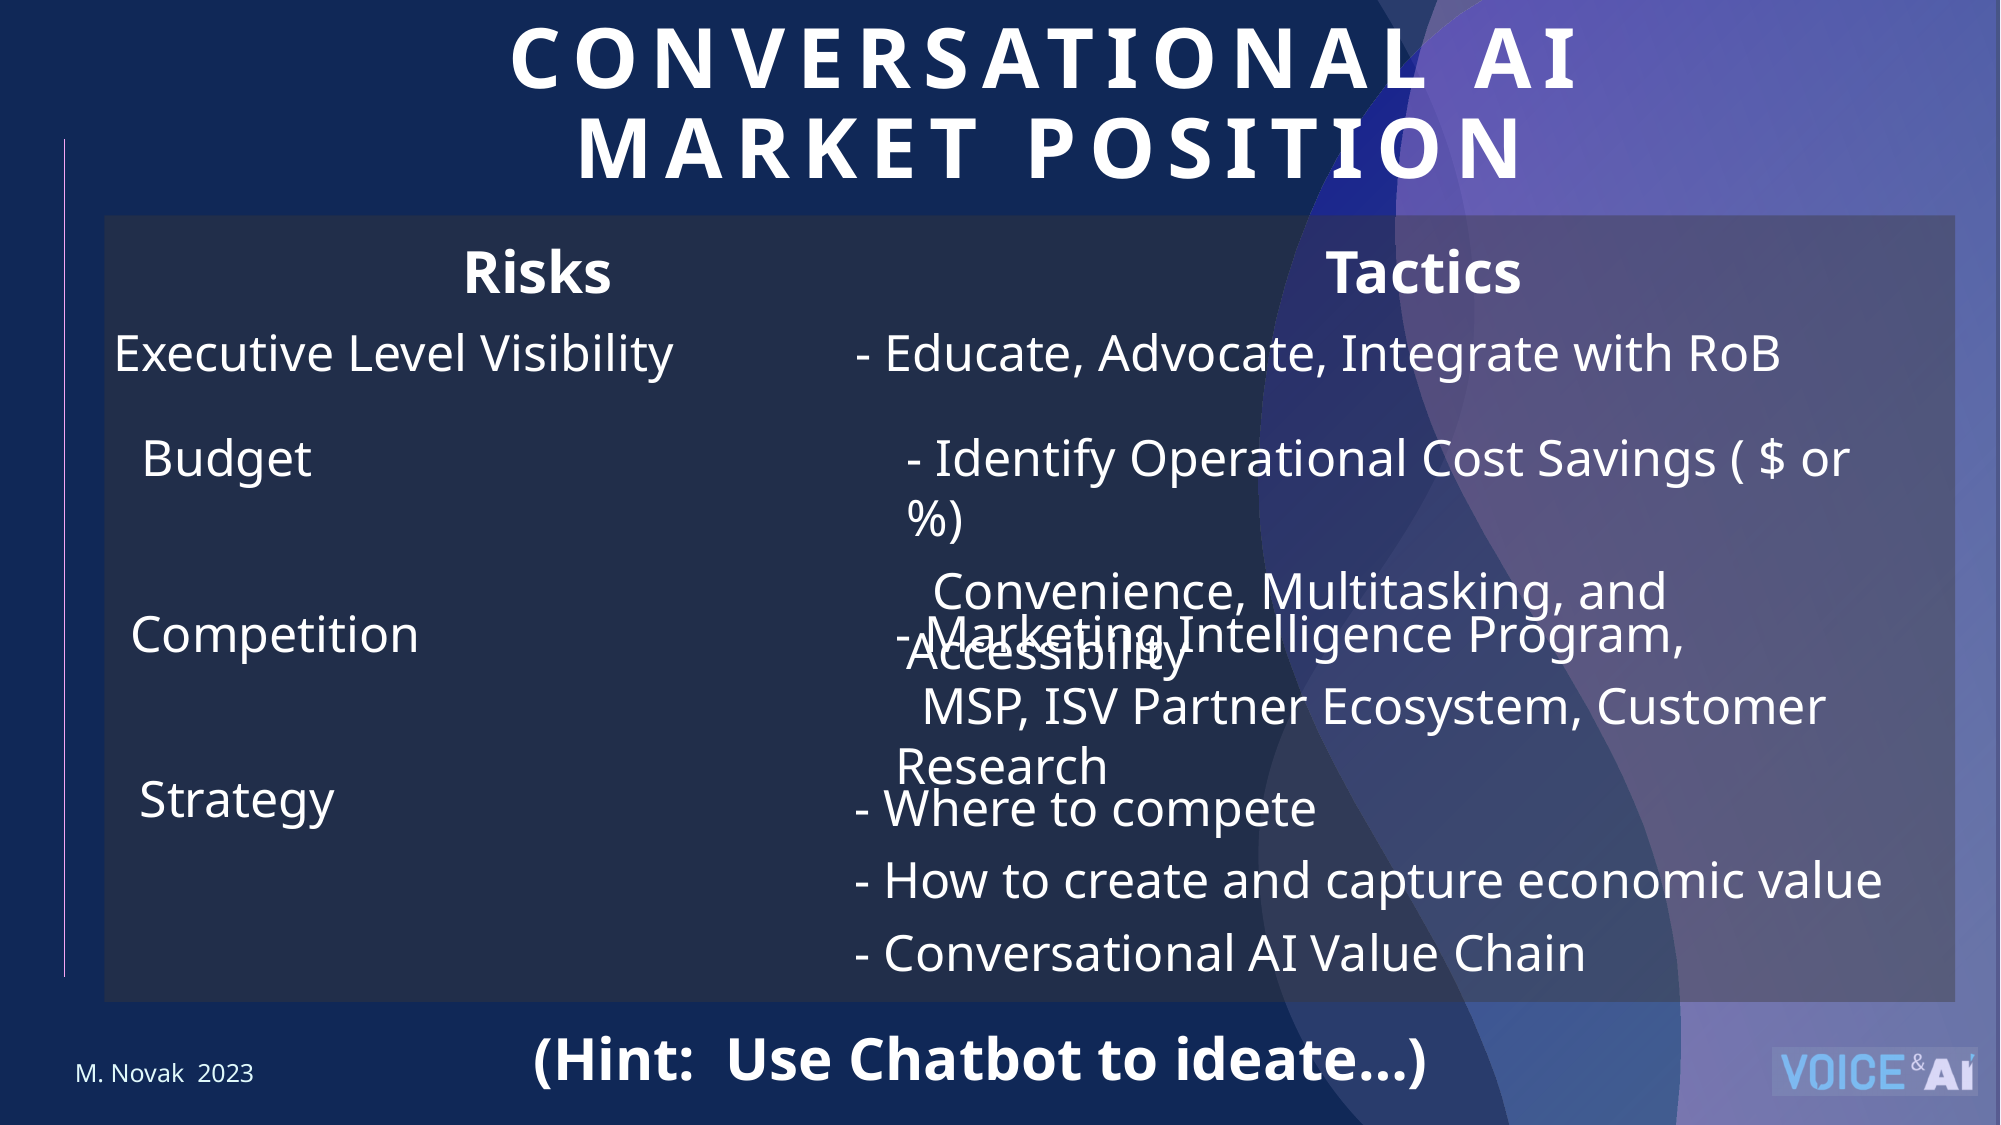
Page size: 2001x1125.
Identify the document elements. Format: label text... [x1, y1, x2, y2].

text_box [133, 767, 1841, 984]
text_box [133, 602, 1959, 737]
text_box Risks [462, 234, 613, 305]
text_box (Hint: Use Chatbot to ideate…) [518, 1014, 1443, 1100]
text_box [133, 426, 1854, 602]
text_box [133, 321, 1753, 401]
text_box [103, 214, 1956, 1003]
title Conversational AI Market Position [208, 28, 1925, 204]
text_box Tactics [1325, 234, 1523, 305]
